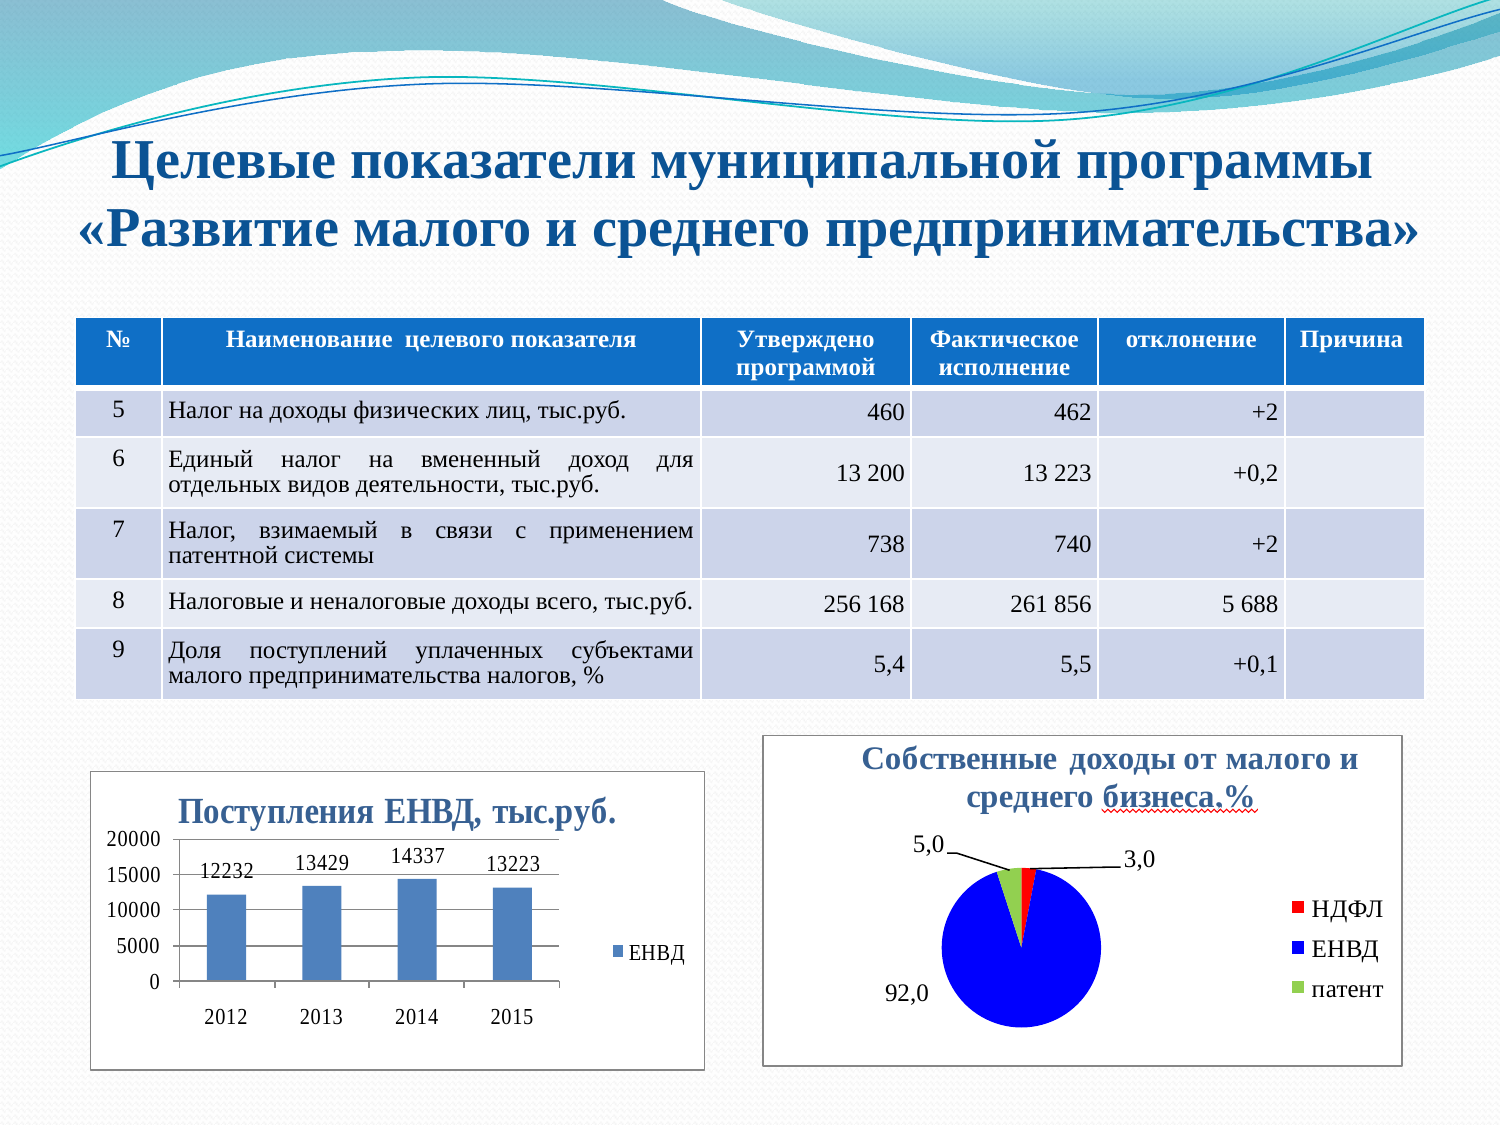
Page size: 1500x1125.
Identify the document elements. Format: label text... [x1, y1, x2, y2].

table_cell [1286, 509, 1424, 578]
table_cell Налог на доходы физических лиц, тыс.руб. [163, 391, 700, 436]
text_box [81, 761, 714, 1079]
table_cell 13 223 [912, 438, 1097, 507]
title Целевые показатели муниципальной программы «Развитие малого и среднего предпринимательства» [74, 115, 1426, 259]
table_cell 7 [76, 509, 161, 578]
table_cell Единый налог на вмененный доход для отдельных видов деятельности, тыс.руб. [163, 438, 700, 507]
table_cell [1286, 580, 1424, 627]
table_cell 261 856 [912, 580, 1097, 627]
table_cell 5 688 [1099, 580, 1284, 627]
table_cell Доля поступлений уплаченных субъектами малого предпринимательства налогов, % [163, 629, 700, 699]
table_cell 460 [702, 391, 910, 436]
table_cell +2 [1099, 391, 1284, 436]
table_header Наименование целевого показателя [163, 318, 700, 385]
table_cell 8 [76, 580, 161, 627]
table_cell 256 168 [702, 580, 910, 627]
table_cell 13 200 [702, 438, 910, 507]
table_cell 740 [912, 509, 1097, 578]
table_cell Налог, взимаемый в связи с применением патентной системы [163, 509, 700, 578]
table_cell 9 [76, 629, 161, 699]
table_cell 6 [76, 438, 161, 507]
table_cell Налоговые и неналоговые доходы всего, тыс.руб. [163, 580, 700, 627]
table_cell [1286, 438, 1424, 507]
table_cell 462 [912, 391, 1097, 436]
table_header Утверждено программой [702, 318, 910, 385]
table_header отклонение [1099, 318, 1284, 385]
table_cell [1286, 391, 1424, 436]
table_cell 5,5 [912, 629, 1097, 699]
table_cell +0,1 [1099, 629, 1284, 699]
table_cell 738 [702, 509, 910, 578]
table_cell 5 [76, 391, 161, 436]
table_cell +2 [1099, 509, 1284, 578]
table_cell [1286, 629, 1424, 699]
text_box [753, 726, 1411, 1074]
table_header Фактическое исполнение [912, 318, 1097, 385]
table_cell 5,4 [702, 629, 910, 699]
table_header Причина [1286, 318, 1424, 385]
table_header № [76, 318, 161, 385]
table_cell +0,2 [1099, 438, 1284, 507]
